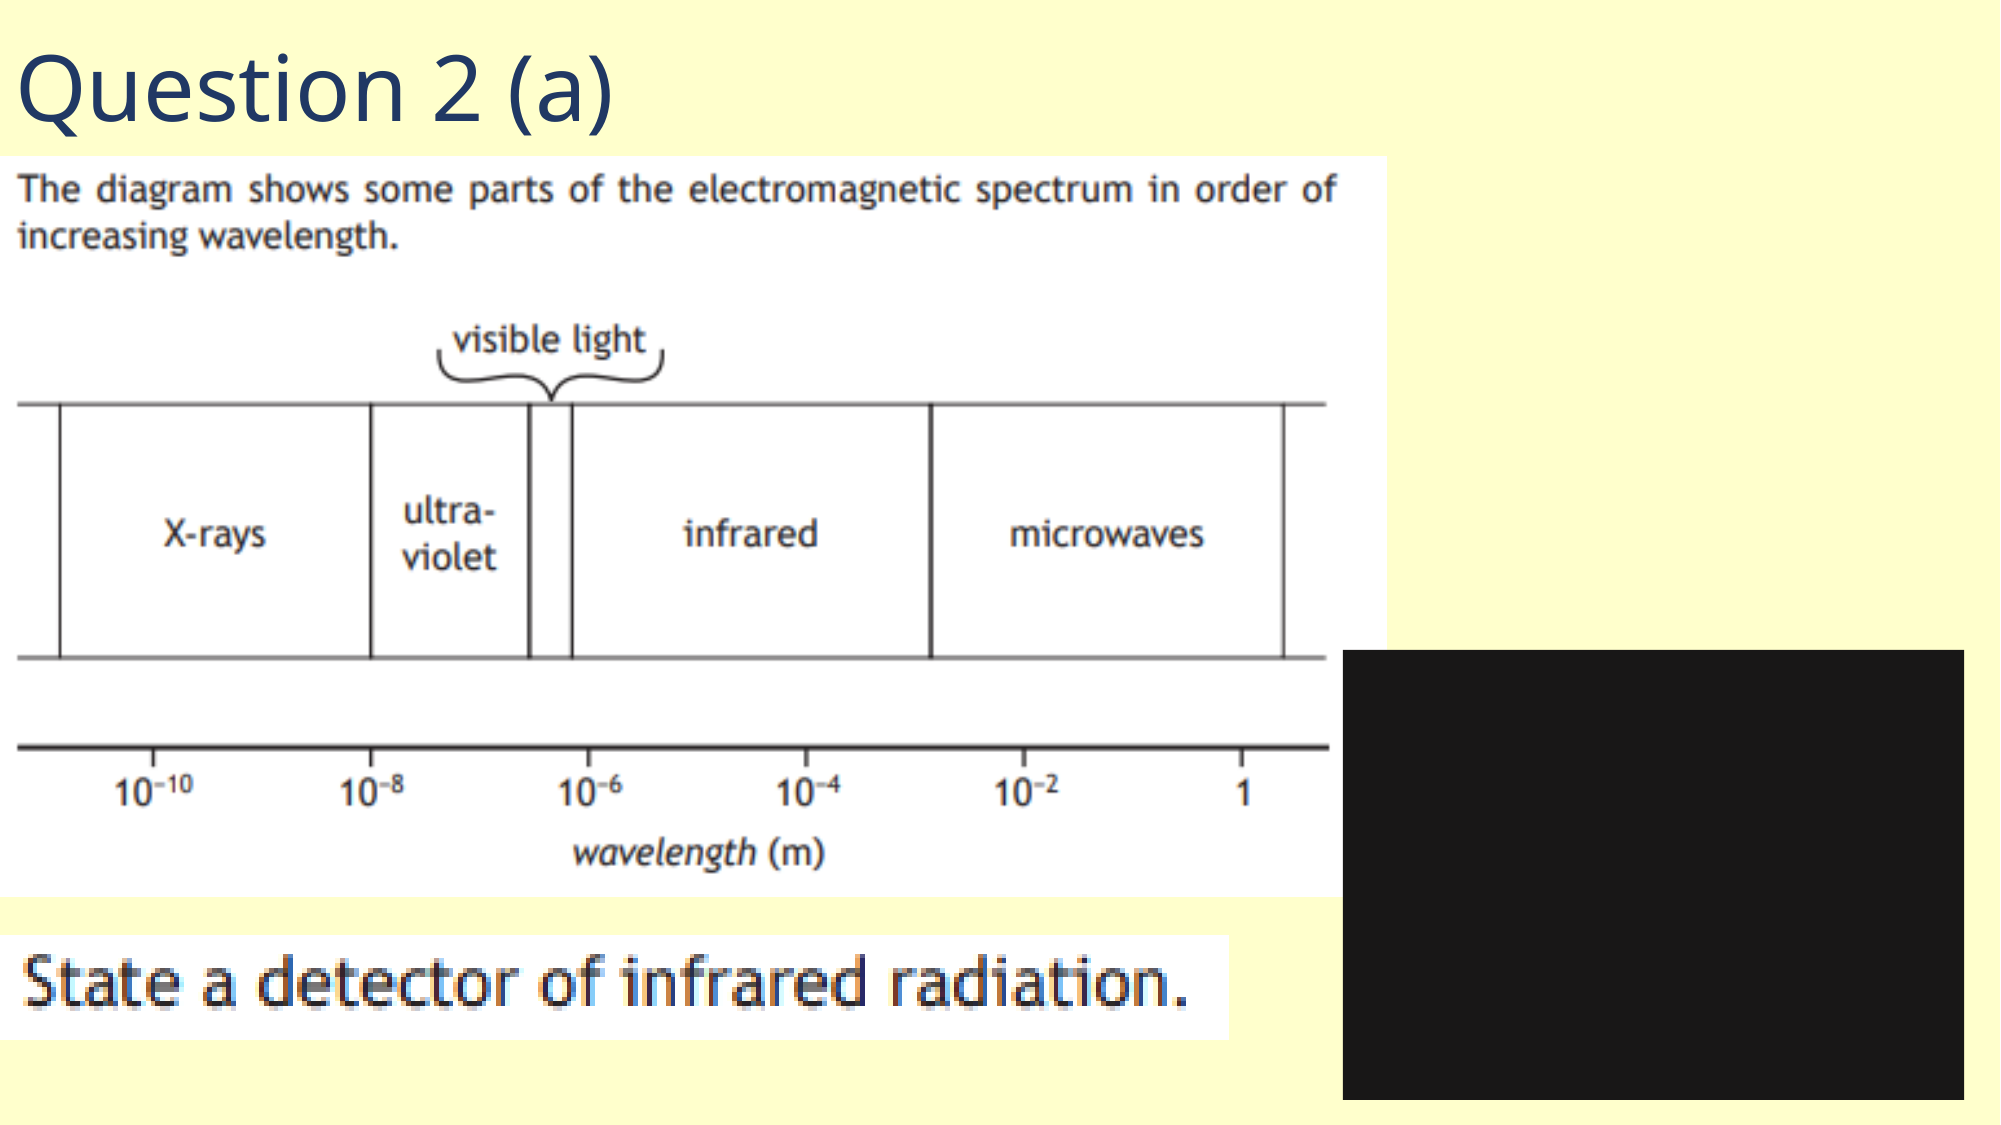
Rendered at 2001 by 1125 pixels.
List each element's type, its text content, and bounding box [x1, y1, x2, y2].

picture [0, 156, 1387, 897]
title Question 2 (a) [0, 0, 1725, 201]
picture [0, 935, 1229, 1040]
text_box [1342, 649, 1965, 1101]
